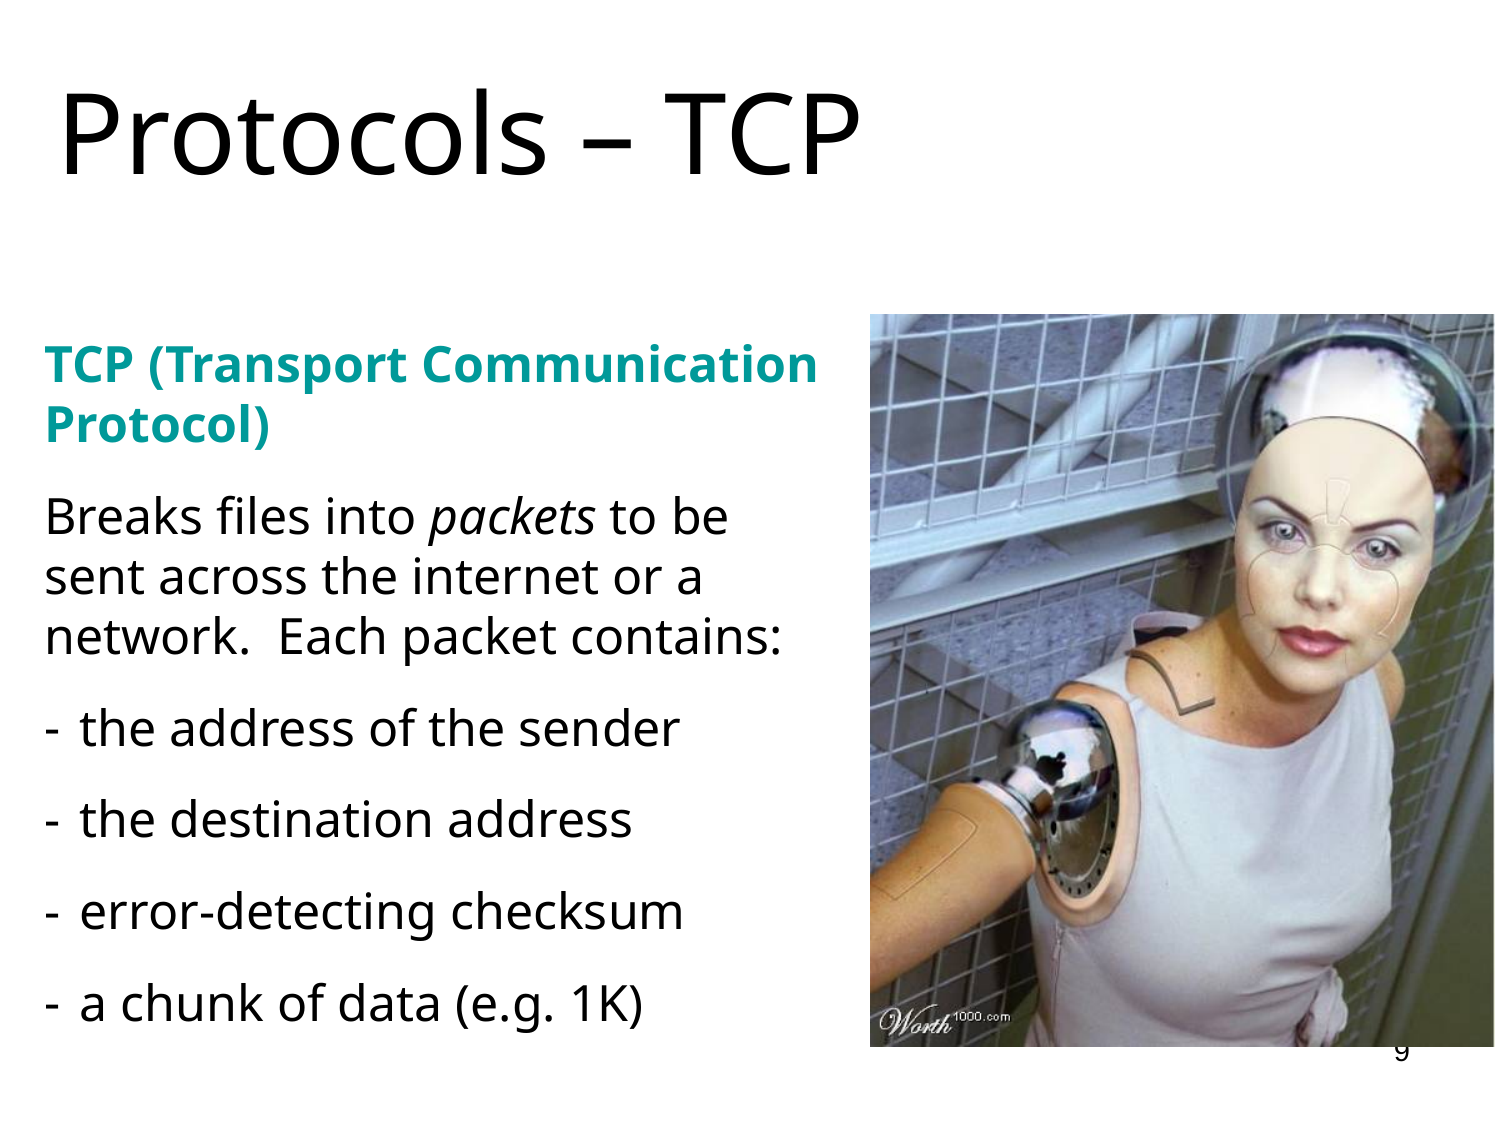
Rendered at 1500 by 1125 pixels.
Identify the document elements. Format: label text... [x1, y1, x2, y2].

text_box <number> [1074, 1055, 1425, 1103]
picture [870, 314, 1495, 1047]
text_box TCP (Transport Communication Protocol) Breaks files into packets to be sent across the internet or a network. Each packet contains: the address of the sender the destination address error-detecting checksum a chunk of data (e.g. 1K) [29, 324, 845, 1040]
text_box Protocols – TCP [41, 54, 1105, 205]
